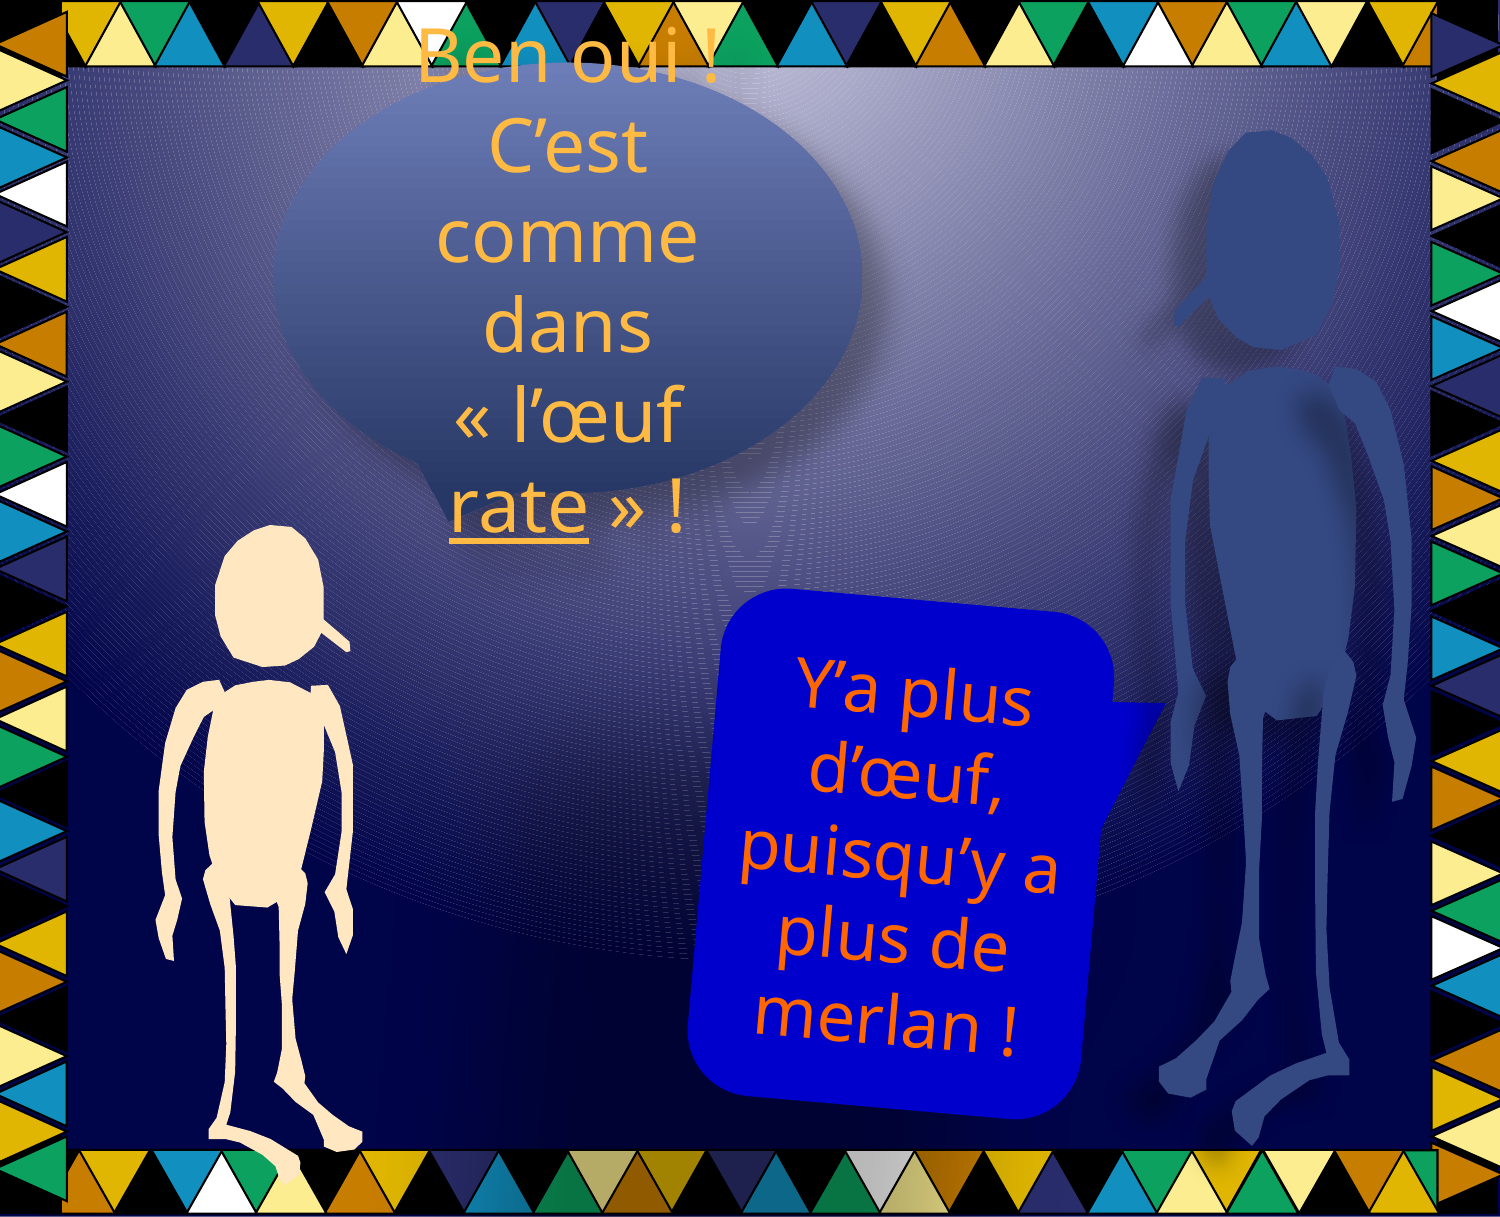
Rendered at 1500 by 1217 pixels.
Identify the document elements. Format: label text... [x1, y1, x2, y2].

text_box Ben oui ! C’est comme dans « l’œuf rate » ! [272, 61, 864, 523]
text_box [154, 524, 363, 1186]
text_box Y’a plus d’œuf, puisqu’y a plus de merlan ! [687, 588, 1130, 1120]
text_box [1158, 129, 1417, 1147]
